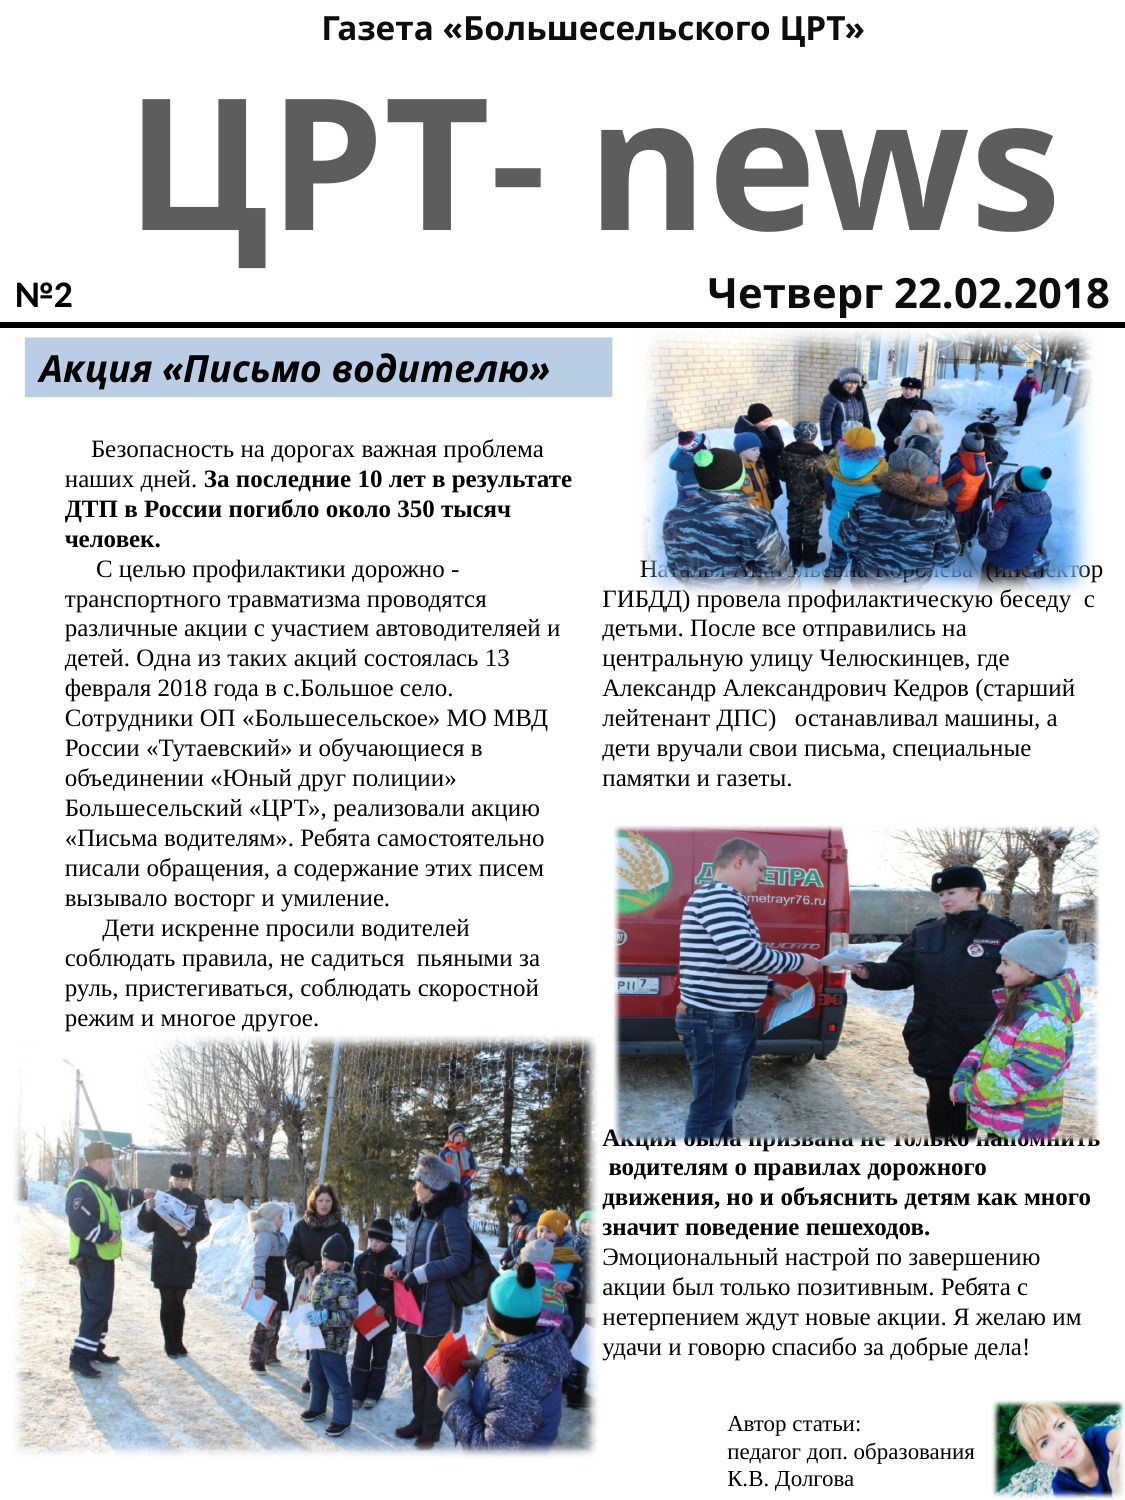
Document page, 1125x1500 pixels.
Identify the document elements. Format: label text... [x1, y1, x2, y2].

picture [10, 1033, 599, 1459]
picture [991, 1399, 1125, 1500]
text_box Автор статьи: педагог доп. образования К.В. Долгова [712, 1401, 988, 1499]
text_box №2 [0, 262, 100, 323]
text_box Акция «Письмо водителю» [24, 337, 613, 398]
text_box Газета «Большесельского ЦРТ» ЦРТ- news Четверг 22.02.2018 [62, 0, 1125, 322]
picture [612, 824, 1101, 1145]
picture [637, 324, 1098, 599]
text_box Безопасность на дорогах важная проблема наших дней. За последние 10 лет в результате ДТП в России погибло около 350 тысяч человек. С целью профилактики дорожно - транспортного травматизма проводятся различные акции с участием автоводителяей и детей. Одна из таких акций состоялась 13 февраля 2018 года в с.Большое село. Сотрудники ОП «Большесельское» МО МВД России «Тутаевский» и обучающиеся в объединении «Юный друг полиции» Большесельский «ЦРТ», реализовали акцию «Письма водителям». Ребята самостоятельно писали обращения, а содержание этих писем вызывало восторг и умиление. Дети искренне просили водителей соблюдать правила, не садиться пьяными за руль, пристегиваться, соблюдать скоростной режим и многое другое. Наталья Анатольевна Королева (инспектор ГИБДД) провела профилактическую беседу с детьми. После все отправились на центральную улицу Челюскинцев, где Александр Александрович Кедров (старший лейтенант ДПС) останавливал машины, а дети вручали свои письма, специальные памятки и газеты. Акция была призвана не только напомнить водителям о правилах дорожного движения, но и объяснить детям как много значит поведение пешеходов. Эмоциональный настрой по завершению акции был только позитивным. Ребята с нетерпением ждут новые акции. Я желаю им удачи и говорю спасибо за добрые дела! [50, 424, 1125, 1500]
